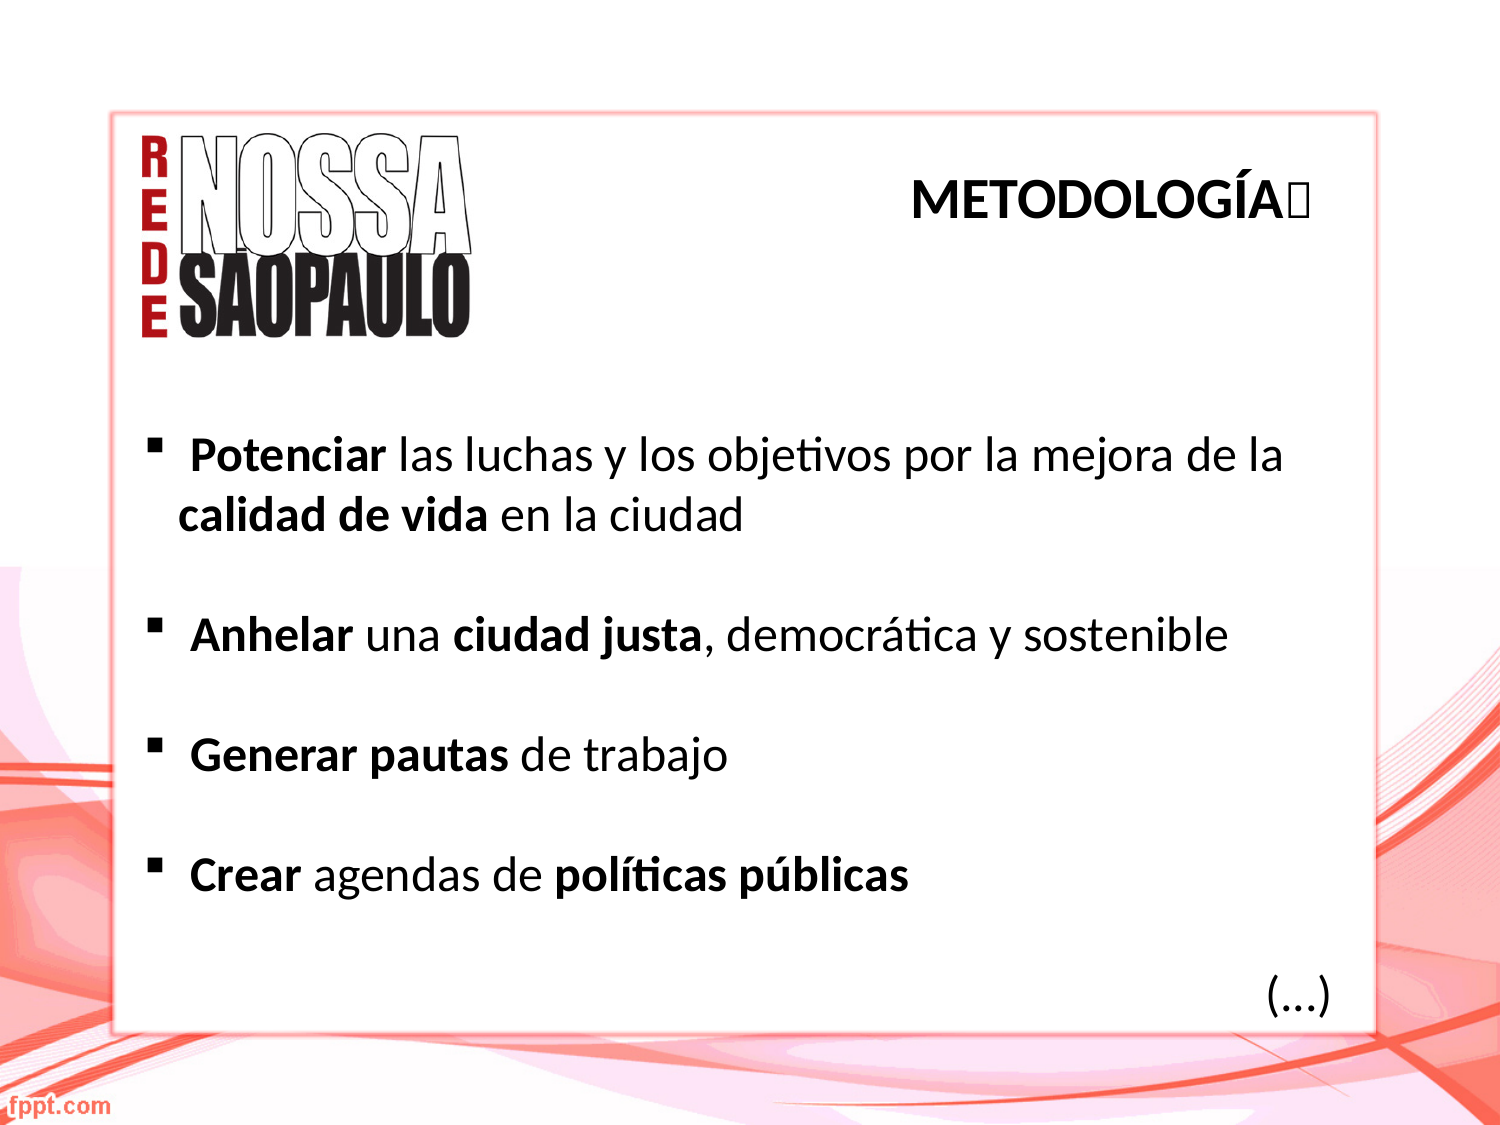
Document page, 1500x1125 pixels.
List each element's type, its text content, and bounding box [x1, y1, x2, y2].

picture [0, 0, 1500, 1125]
list METODOLOGÍA [655, 152, 1330, 317]
text_box [113, 115, 1374, 1035]
text_box Potenciar las luchas y los objetivos por la mejora de la calidad de vida en la ciudad Anhelar una ciudad justa, democrática y sostenible Generar pautas de trabajo Crear agendas de políticas públicas (...) [128, 413, 1348, 1029]
